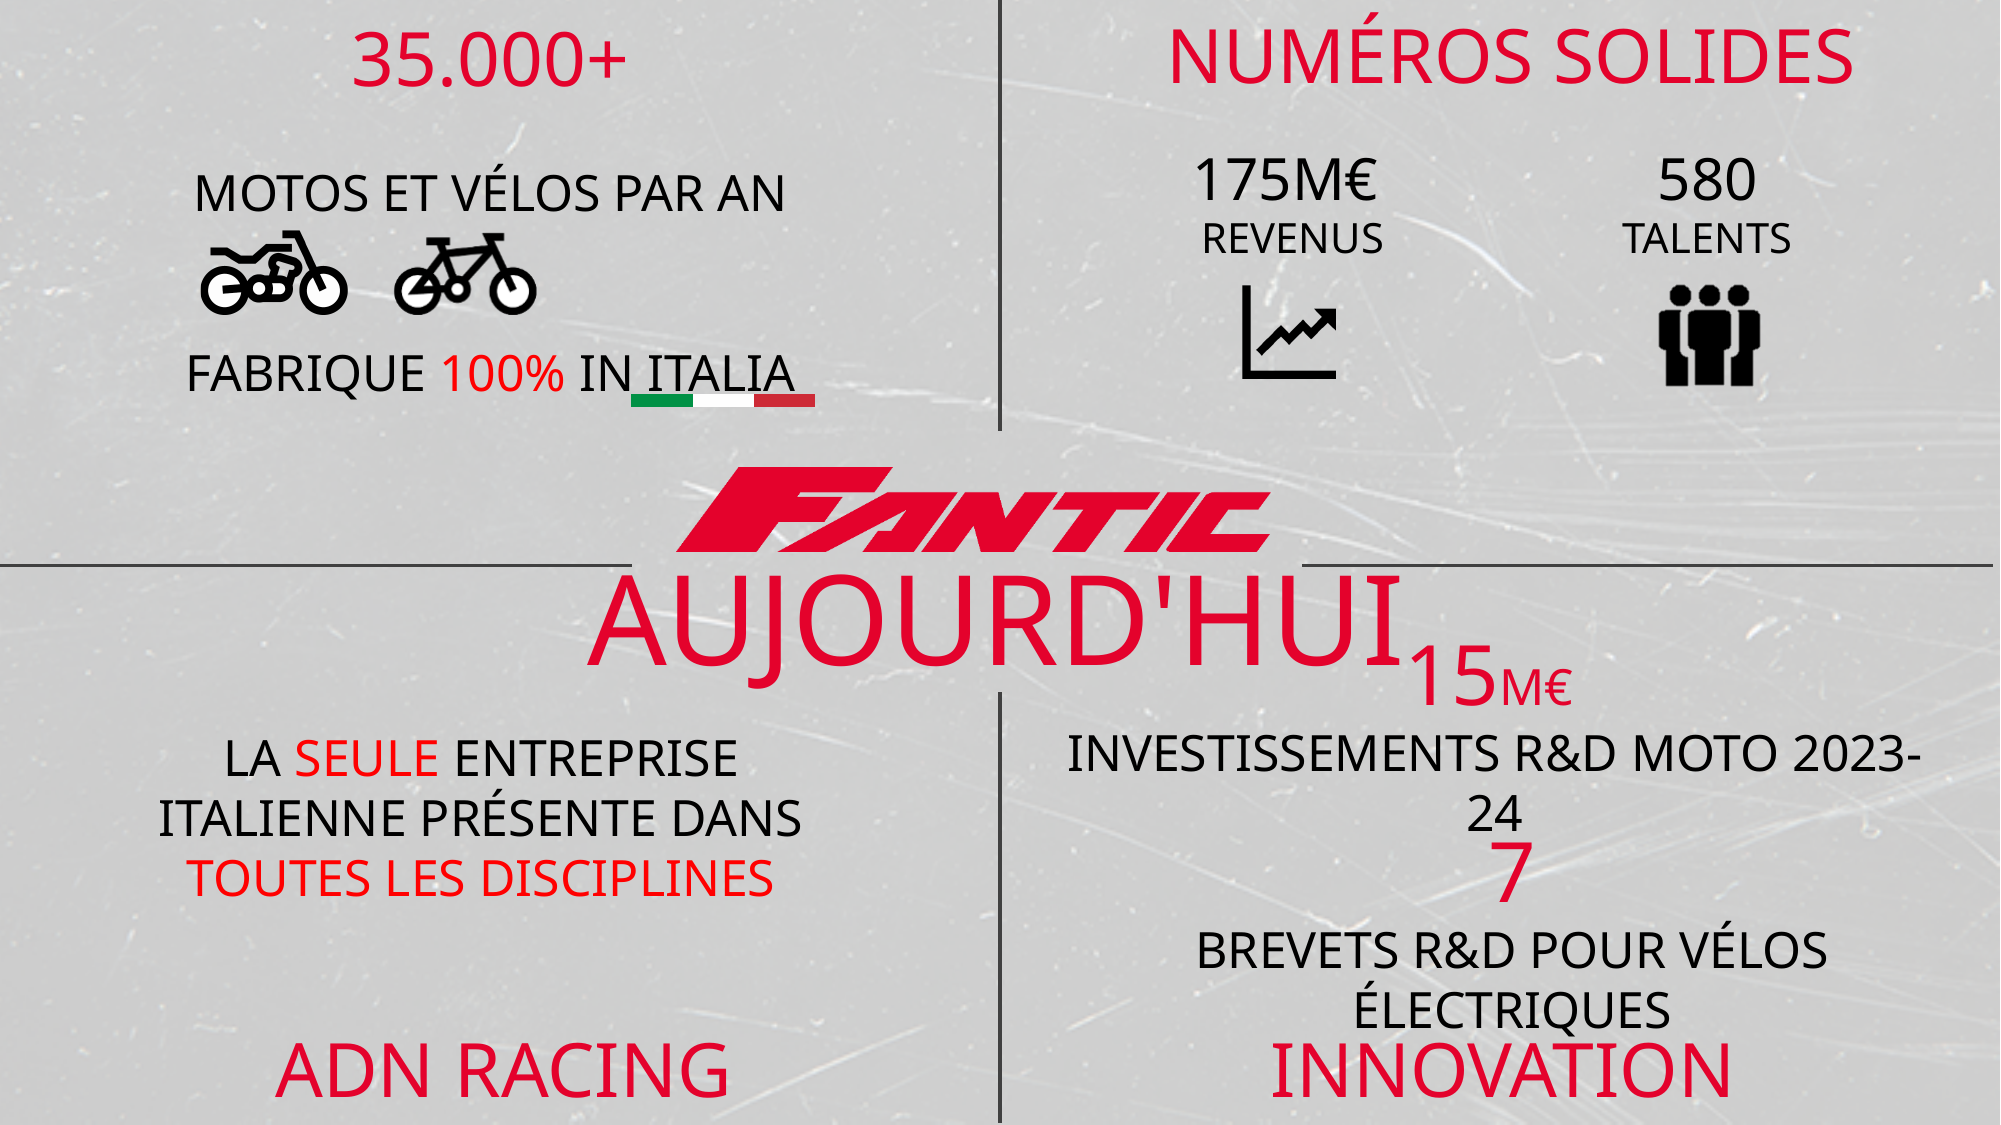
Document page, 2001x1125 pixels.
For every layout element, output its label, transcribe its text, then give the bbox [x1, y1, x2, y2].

text_box 7 BREVETS R&D POUR VÉLOS ÉLECTRIQUES [1047, 811, 1978, 1046]
text_box 15M€ INVESTISSEMENTS R&D MOTO 2023-24 [1030, 614, 1960, 850]
text_box NUMÉROS SOLIDES [1117, 1, 1905, 107]
picture [631, 394, 815, 407]
picture [675, 467, 1271, 552]
text_box ADN RACING [109, 1014, 898, 1120]
text_box 580 TALENTS [1510, 134, 1905, 270]
text_box INNOVATION [1059, 1046, 1947, 1120]
picture [200, 229, 355, 317]
picture [1223, 266, 1355, 398]
text_box 35.000+ MOTOS ET VÉLOS PAR AN FABRIQUE 100% IN ITALIA [96, 4, 885, 409]
text_box 175M€ REVENUS [1095, 134, 1490, 270]
text_box LA SEULE ENTREPRISE ITALIENNE PRÉSENTE DANS TOUTES LES DISCIPLINES [87, 719, 875, 915]
picture [389, 232, 544, 317]
text_box AUJOURD'HUI [0, 533, 1997, 698]
picture [1647, 273, 1772, 398]
